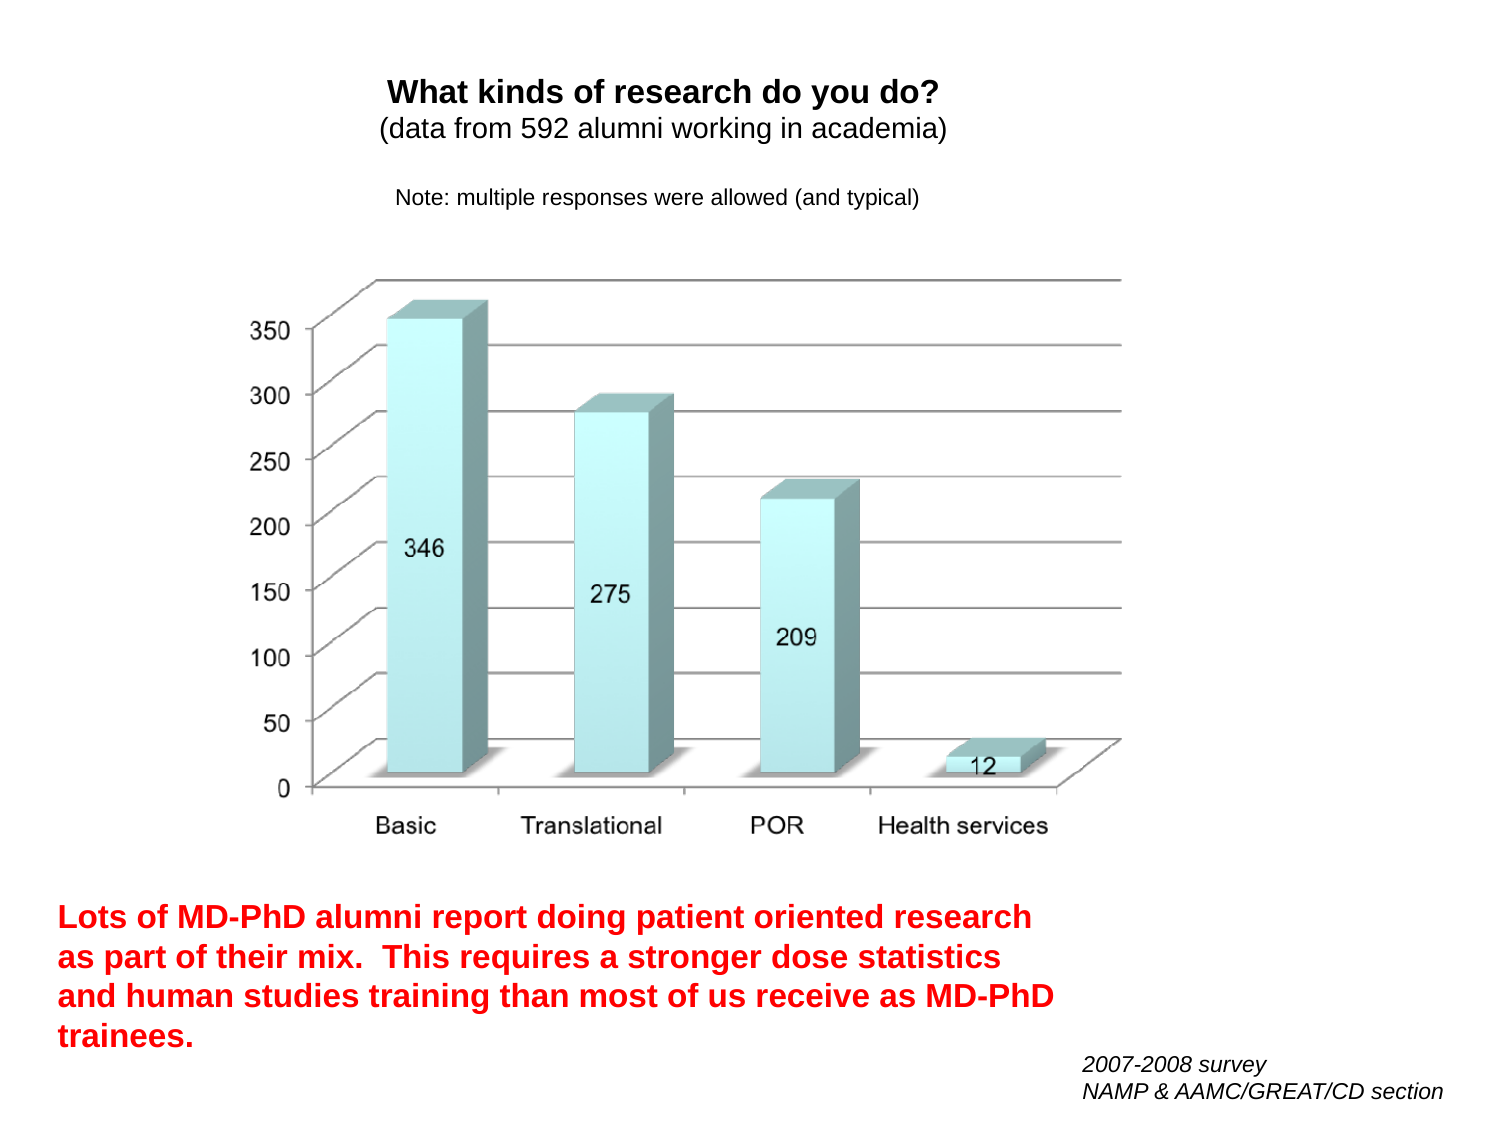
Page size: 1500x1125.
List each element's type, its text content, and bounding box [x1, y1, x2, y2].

text_box Lots of MD-PhD alumni report doing patient oriented research as part of their mix. This requires a stronger dose statistics and human studies training than most of us receive as MD-PhD trainees. [50, 887, 1075, 1062]
text_box Note: multiple responses were allowed (and typical) [387, 174, 928, 218]
text_box 2007-2008 survey NAMP & AAMC/GREAT/CD section [1074, 1041, 1500, 1112]
picture [211, 248, 1163, 867]
text_box What kinds of research do you do? (data from 592 alumni working in academia) [371, 62, 957, 153]
